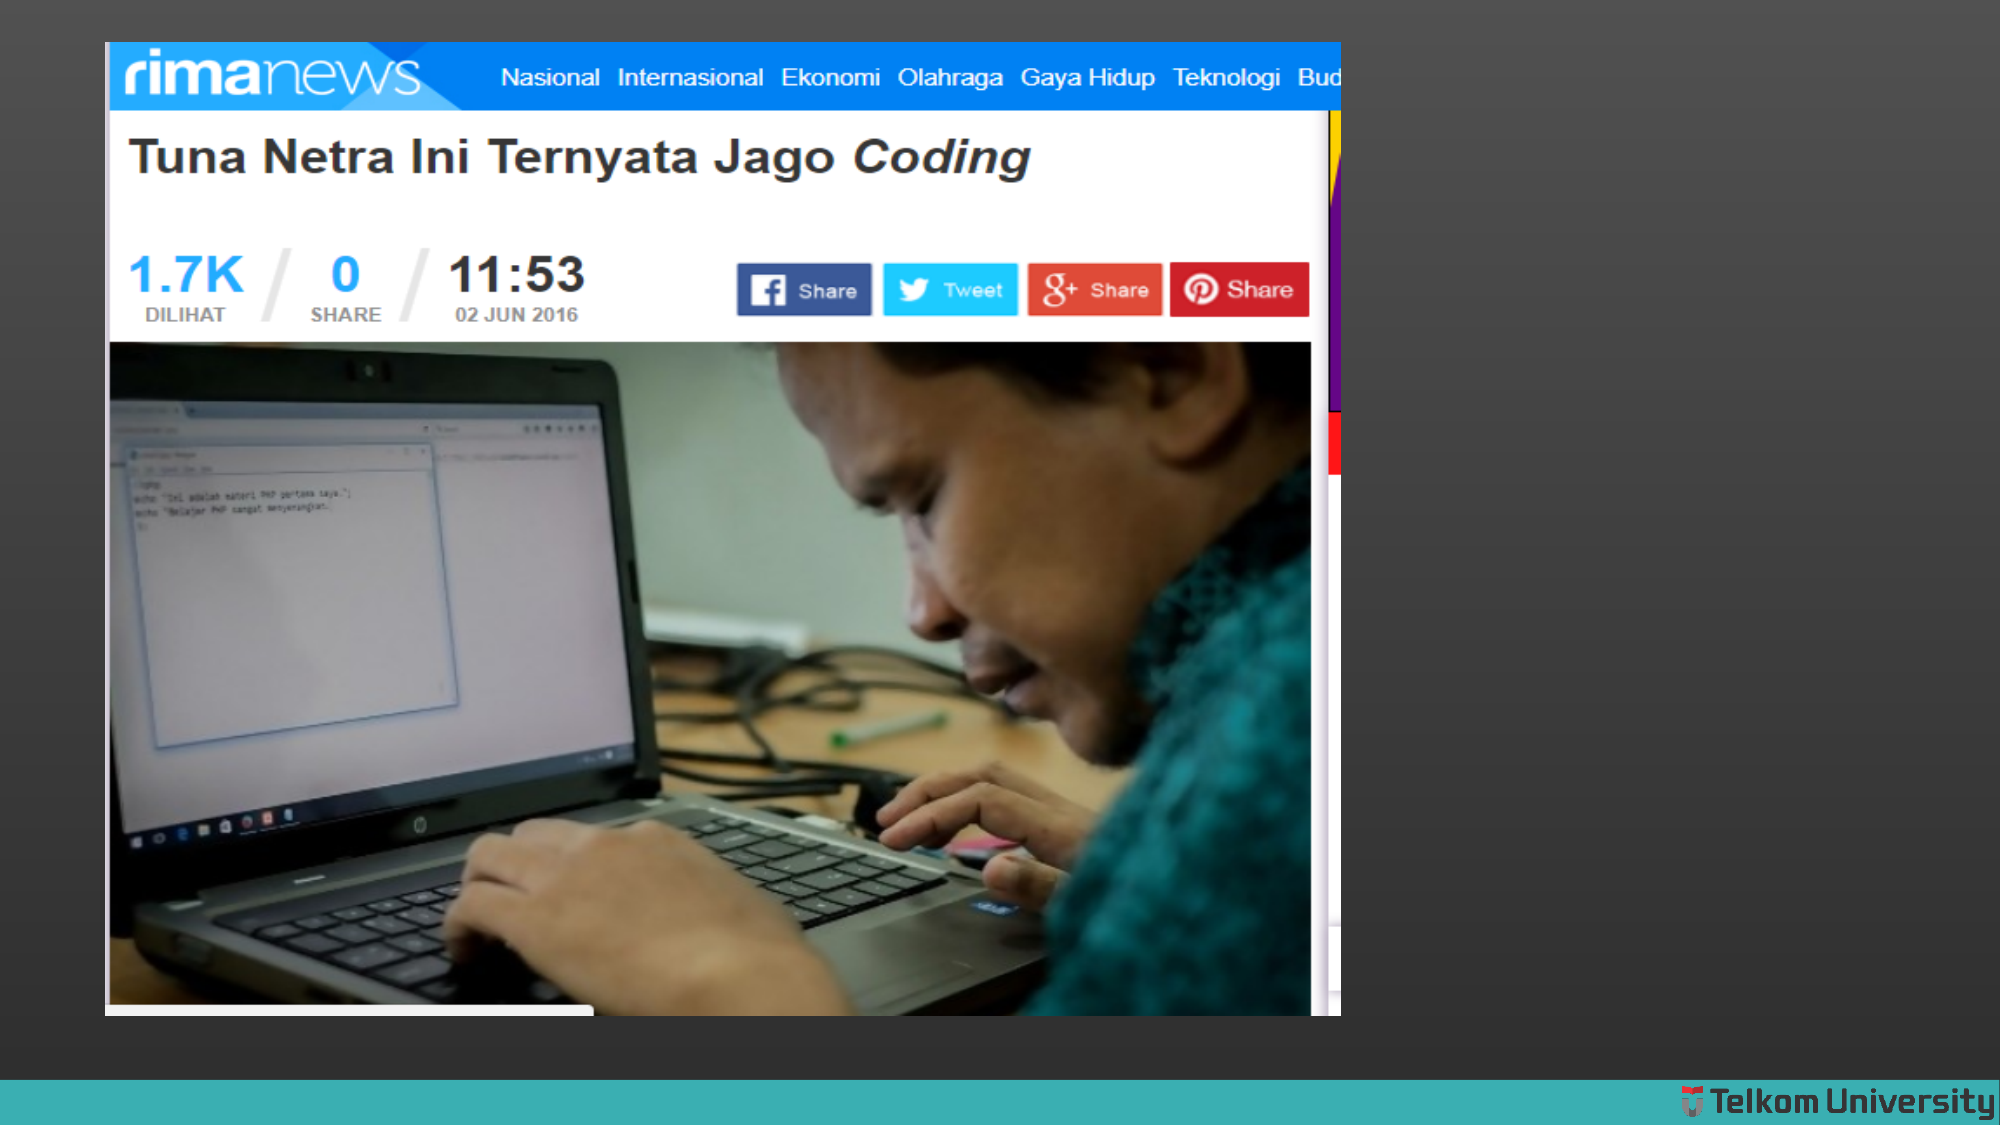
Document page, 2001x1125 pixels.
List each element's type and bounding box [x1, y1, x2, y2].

picture [104, 42, 1341, 1016]
picture [1682, 1086, 1994, 1120]
